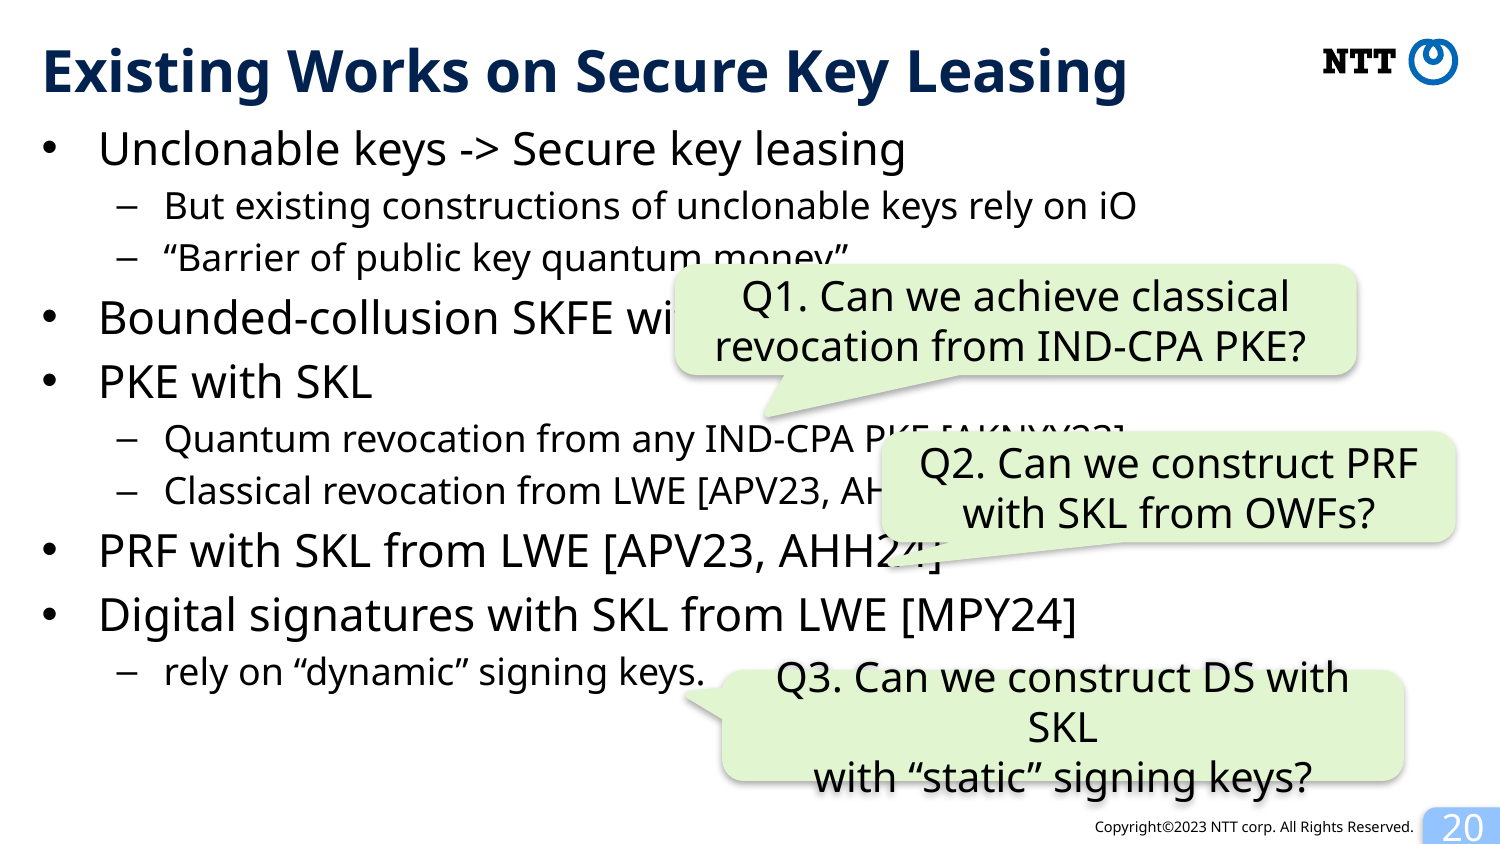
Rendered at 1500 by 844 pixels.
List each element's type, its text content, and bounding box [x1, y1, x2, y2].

list Unclonable keys -> Secure key leasing But existing constructions of unclonable keys rely on iO “Barrier of public key quantum money” Bounded-collusion SKFE with SKL from OWFs [KN22] PKE with SKL Quantum revocation from any IND-CPA PKE [AKNYY23] Classical revocation from LWE [APV23, AHH24] PRF with SKL from LWE [APV23, AHH24] Digital signatures with SKL from LWE [MPY24] rely on “dynamic” signing keys. [41, 111, 1459, 803]
title Existing Works on Secure Key Leasing [41, 26, 1457, 112]
text_box Q1. Can we achieve classical revocation from IND-CPA PKE? [678, 267, 1354, 414]
text_box Q3. Can we construct DS with SKL with “static” signing keys? [688, 673, 1401, 778]
text_box Q2. Can we construct PRF with SKL from OWFs? [885, 434, 1453, 564]
